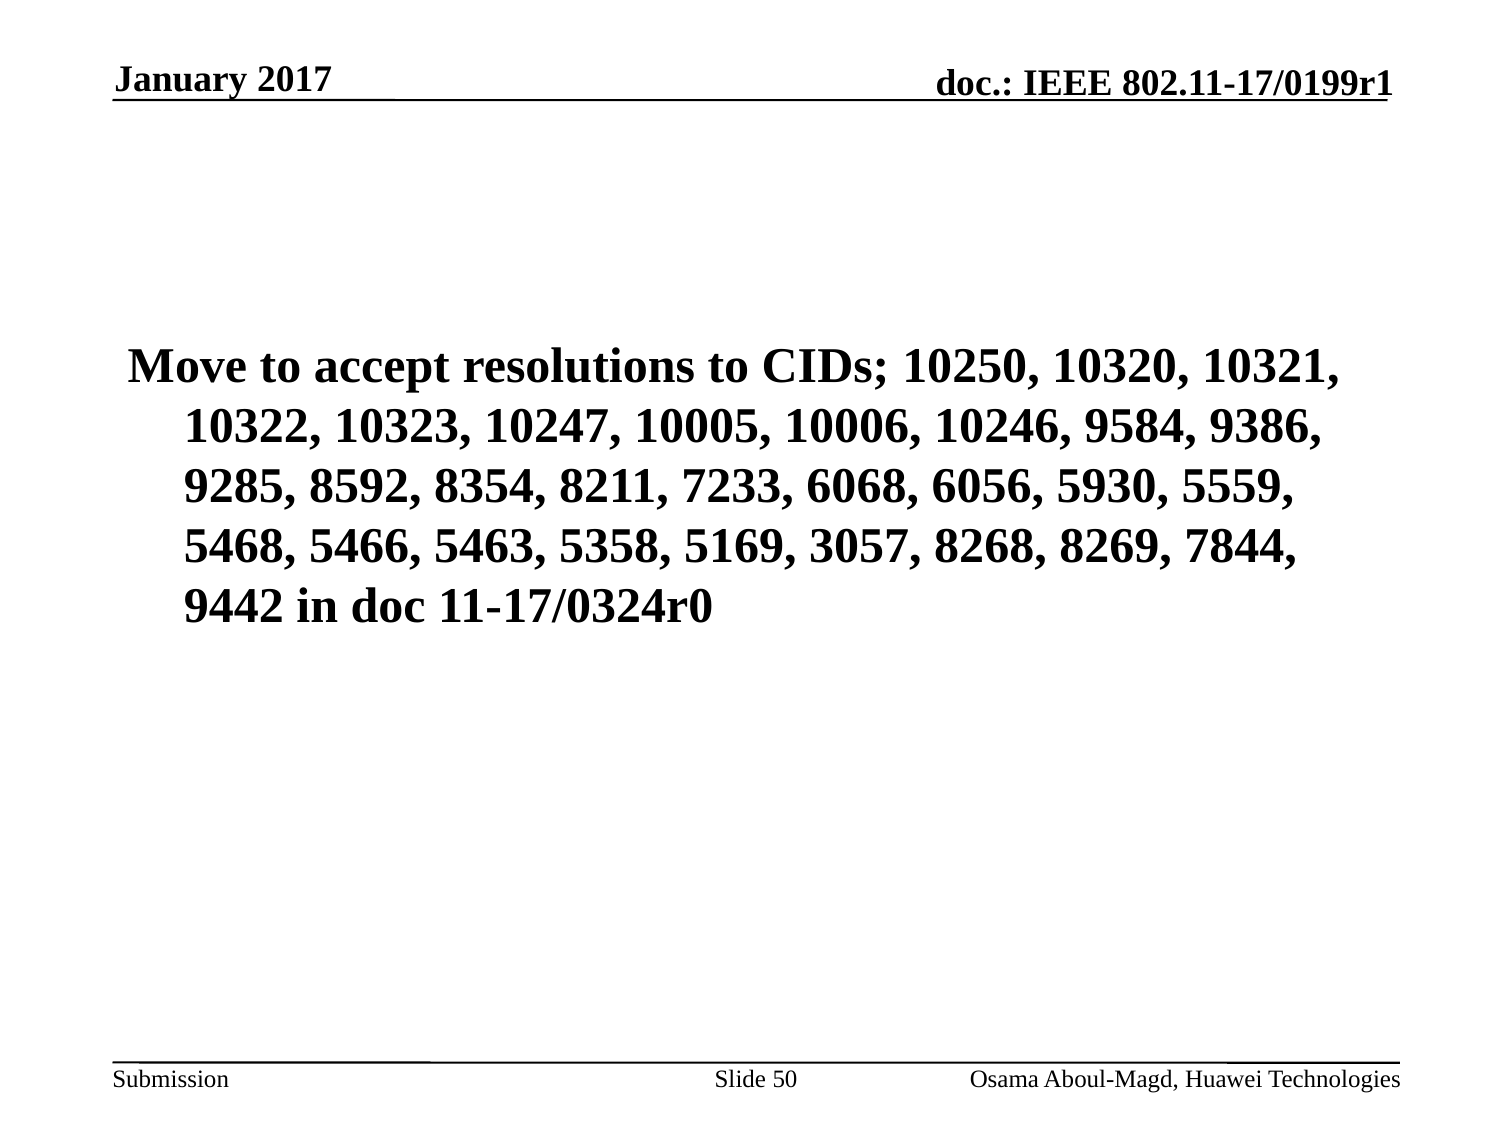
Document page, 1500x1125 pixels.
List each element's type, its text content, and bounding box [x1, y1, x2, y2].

slide_number Slide 50 [712, 1061, 800, 1123]
list Move to accept resolutions to CIDs; 10250, 10320, 10321, 10322, 10323, 10247, 10005, 10006, 10246, 9584, 9386, 9285, 8592, 8354, 8211, 7233, 6068, 6056, 5930, 5559, 5468, 5466, 5463, 5358, 5169, 3057, 8268, 8269, 7844, 9442 in doc 11-17/0324r0 [112, 324, 1388, 1000]
footer Osama Aboul-Magd, Huawei Technologies [878, 1061, 1402, 1093]
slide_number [114, 54, 423, 100]
